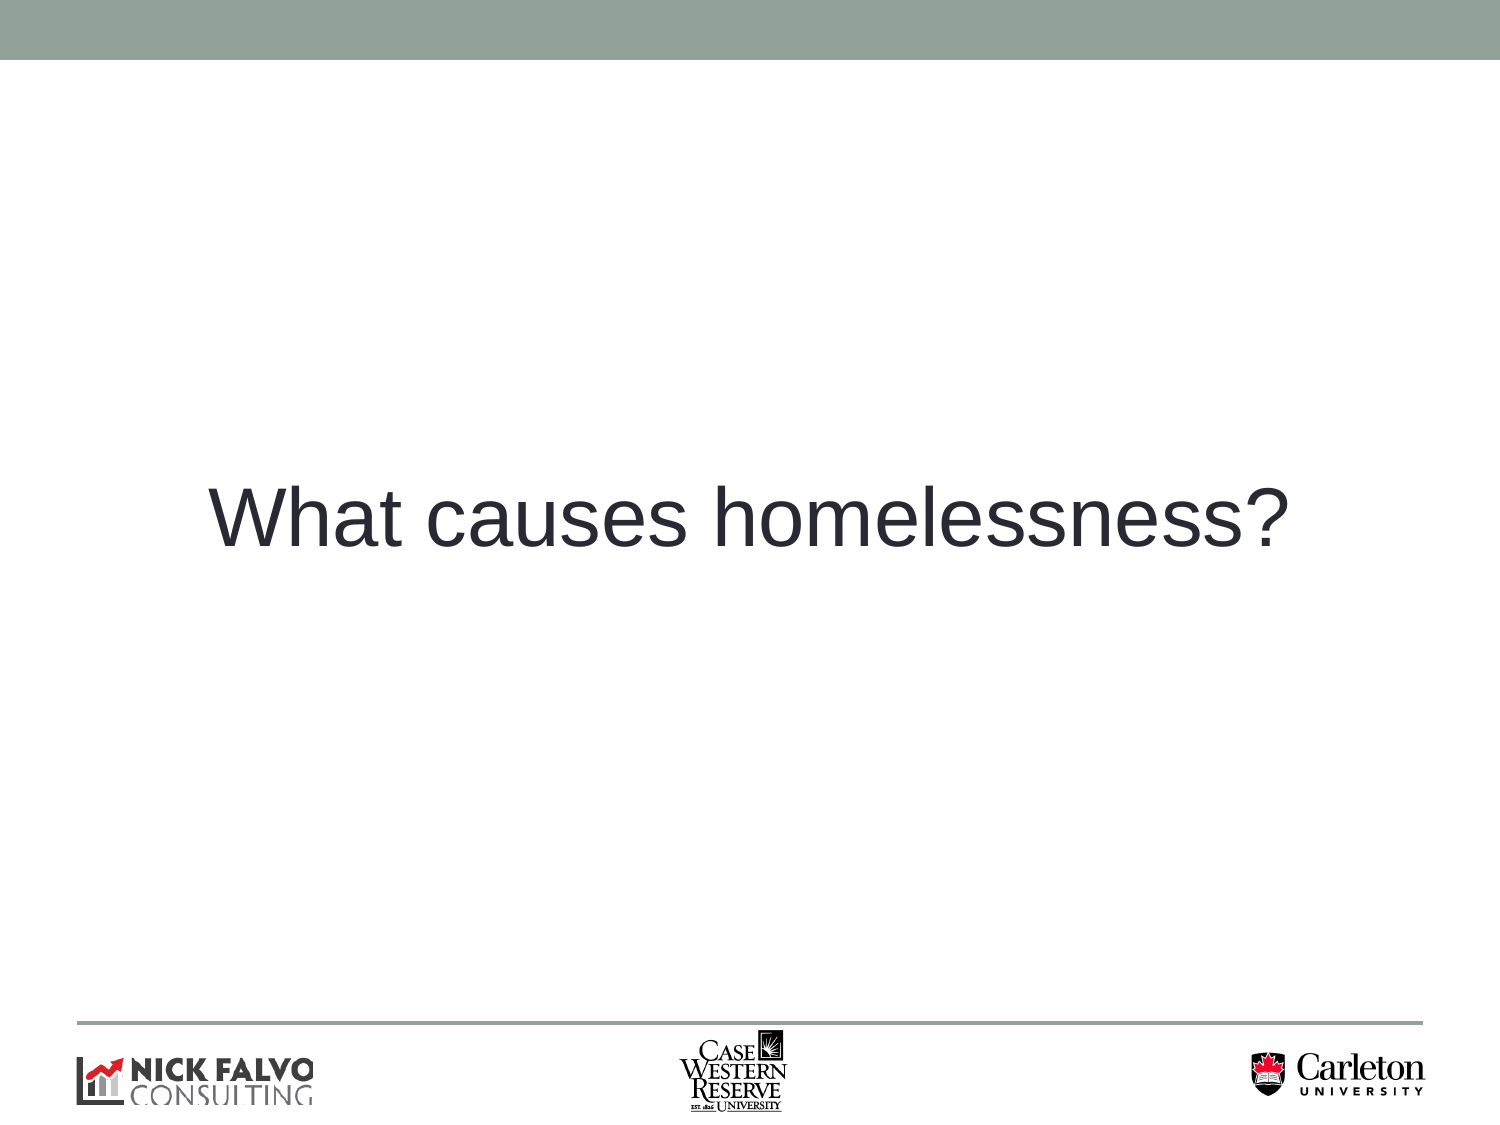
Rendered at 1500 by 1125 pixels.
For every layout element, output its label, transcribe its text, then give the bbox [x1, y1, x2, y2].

picture [1237, 1035, 1436, 1114]
picture [679, 1030, 793, 1120]
list What causes homelessness? [75, 262, 1425, 988]
